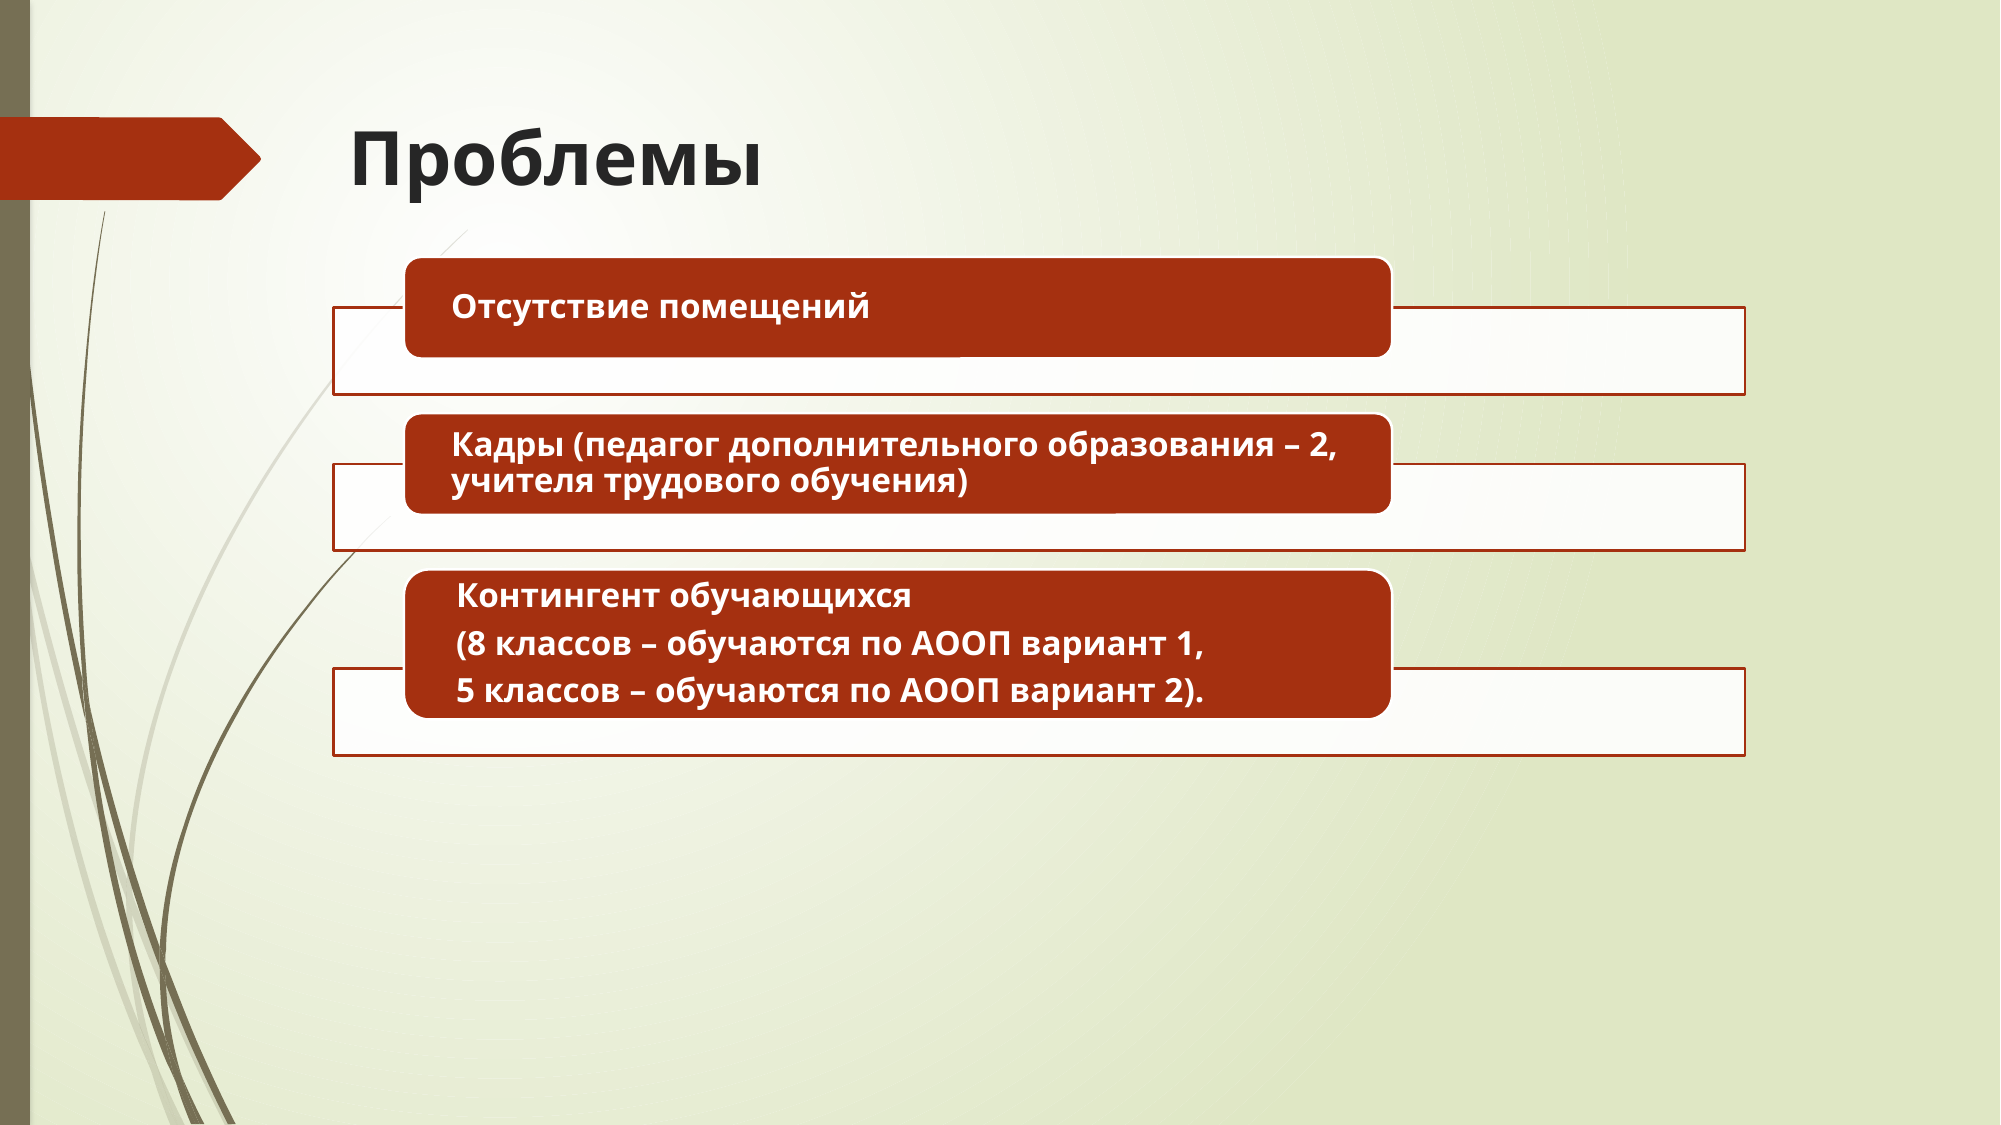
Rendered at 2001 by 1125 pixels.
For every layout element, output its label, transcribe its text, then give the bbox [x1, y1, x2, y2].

title Проблемы [333, 102, 1796, 313]
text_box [333, 249, 1746, 764]
